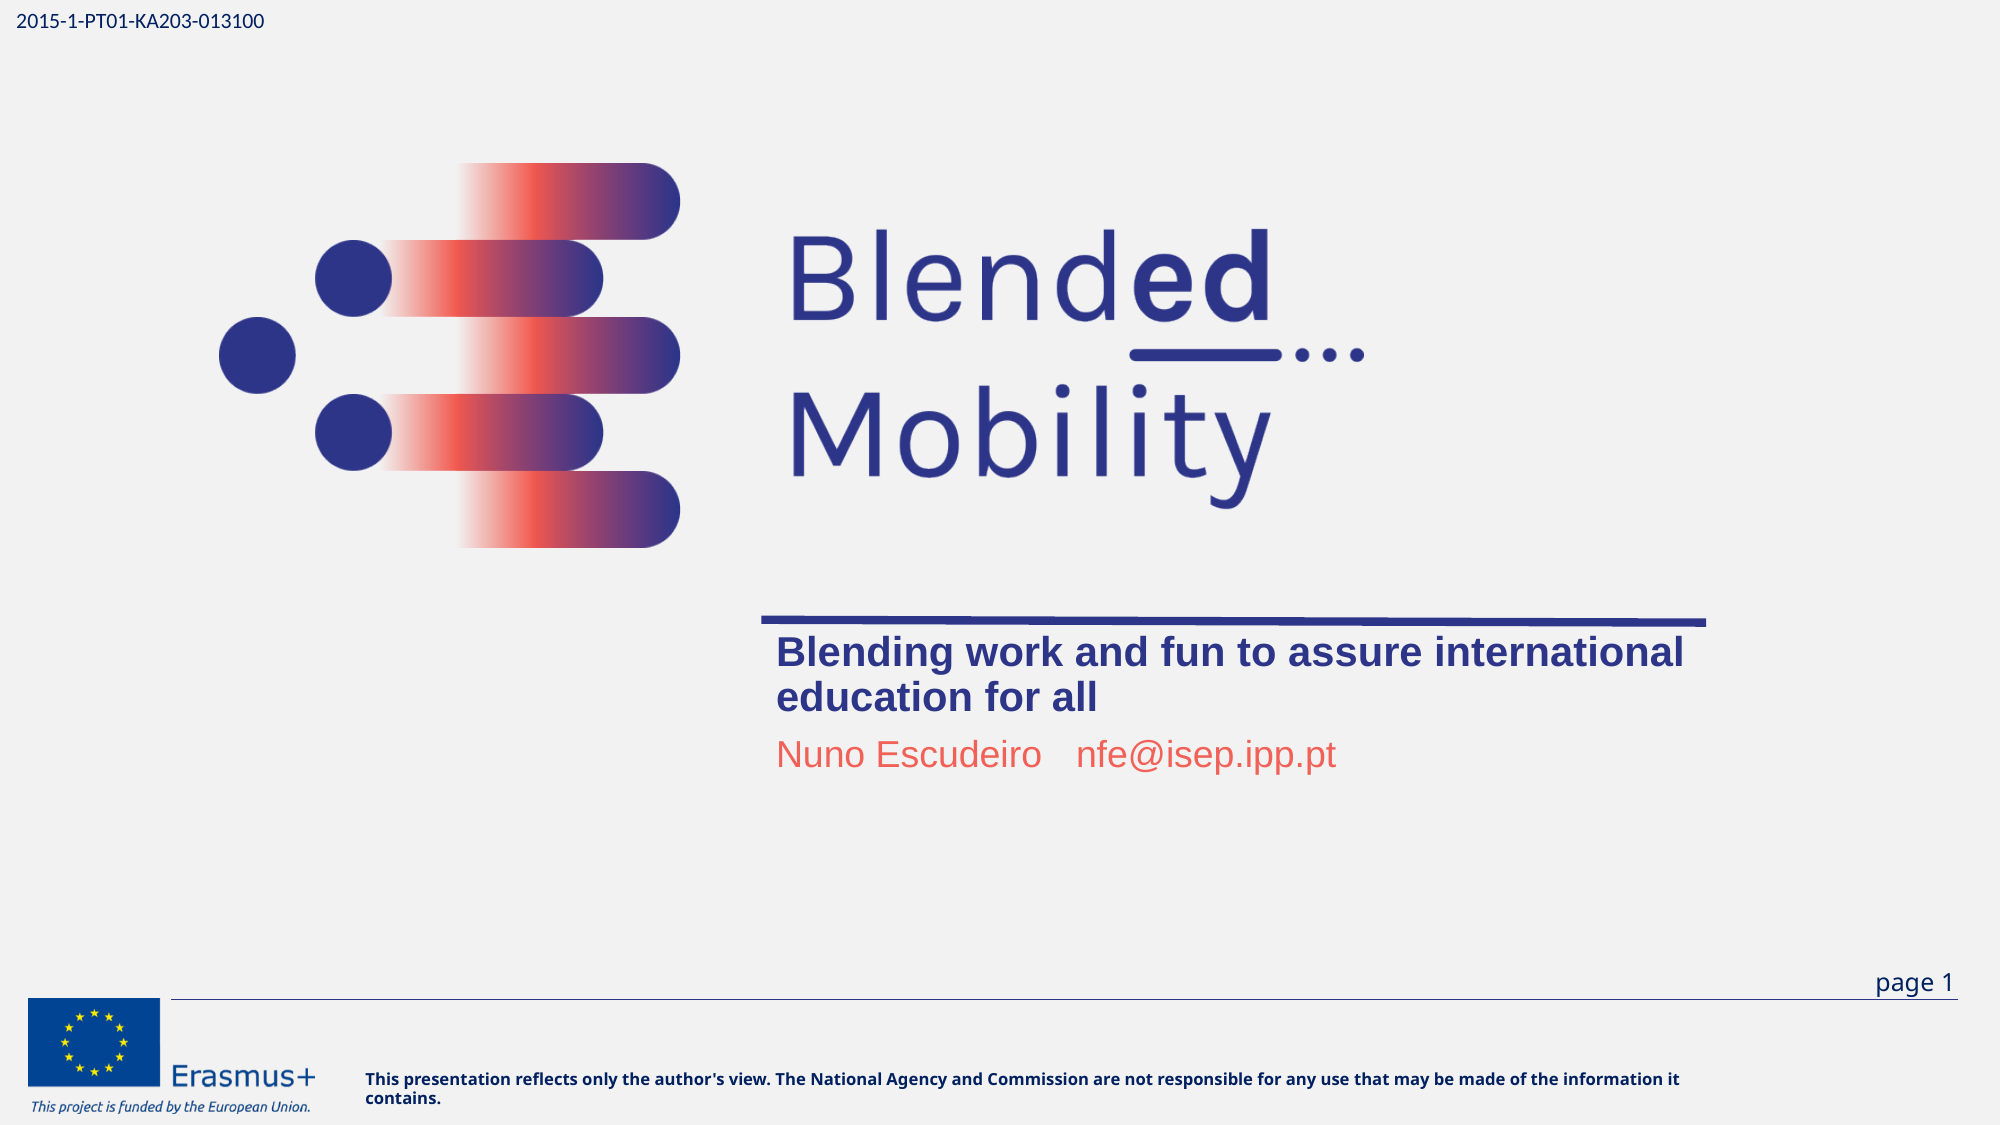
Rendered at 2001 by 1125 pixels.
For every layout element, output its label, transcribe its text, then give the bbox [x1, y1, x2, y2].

list Nuno Escudeiro nfe@isep.ipp.pt [761, 727, 2000, 865]
picture [219, 163, 1364, 548]
picture [28, 998, 315, 1114]
title Blending work and fun to assure international education for all [761, 550, 1898, 727]
